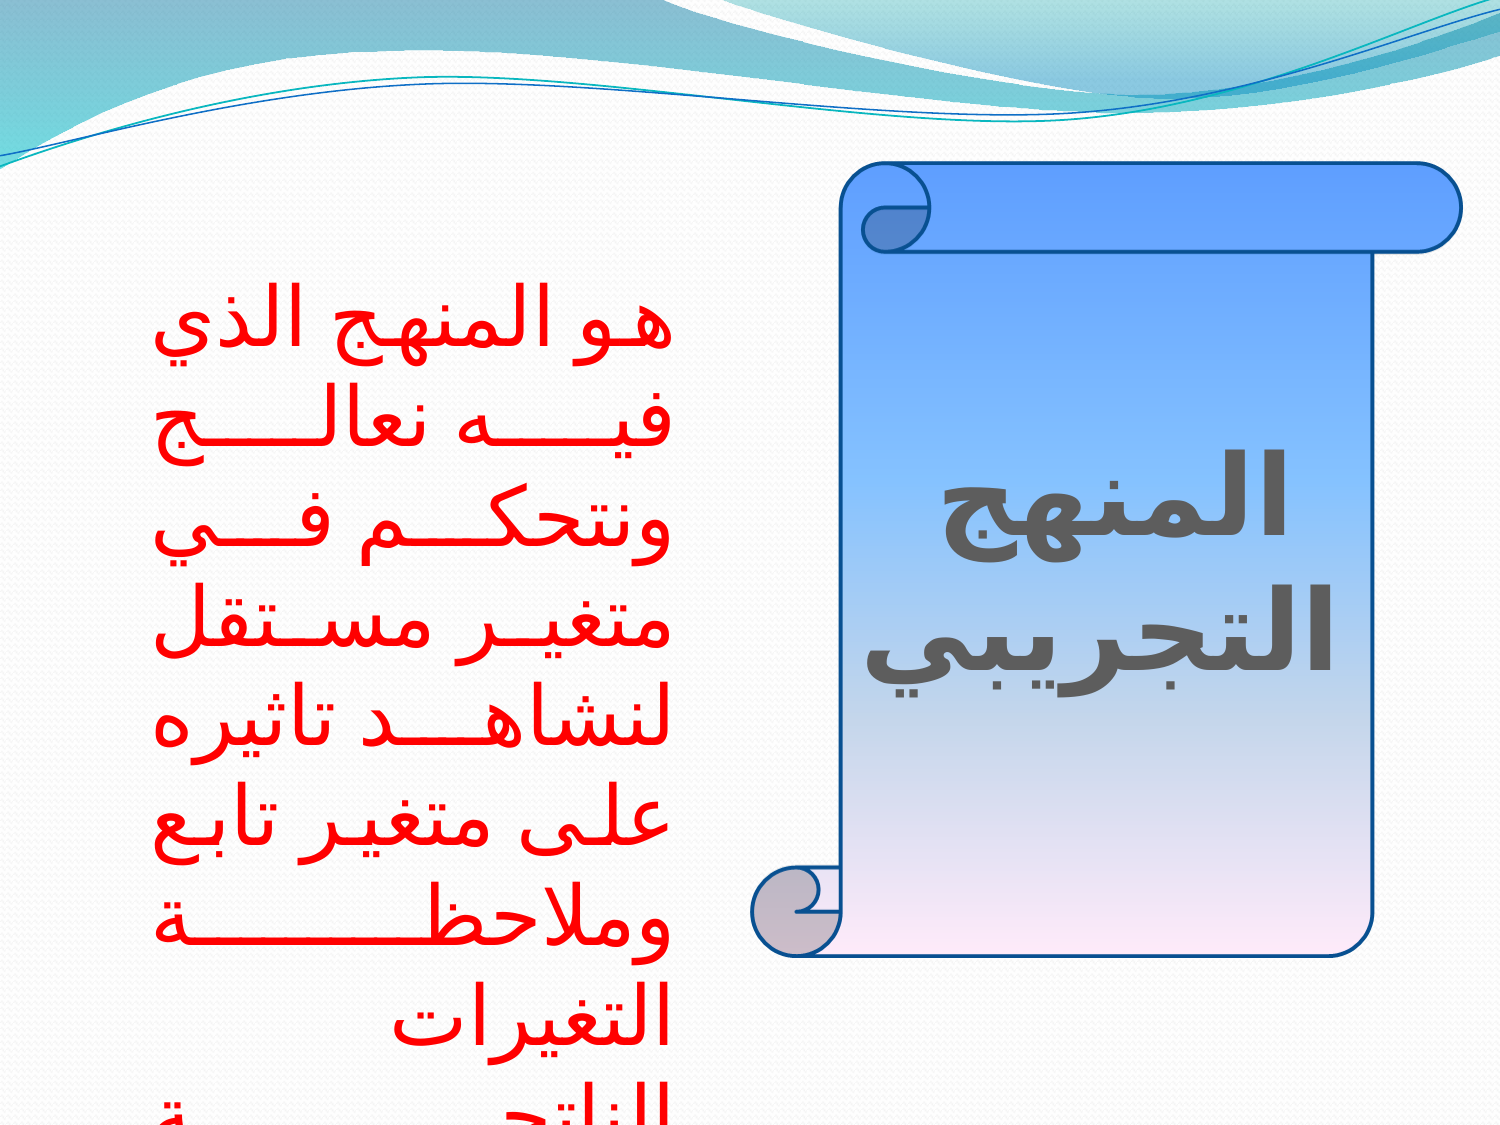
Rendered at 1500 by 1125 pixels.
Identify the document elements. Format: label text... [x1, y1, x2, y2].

picture [749, 160, 1464, 958]
text_box هو المنهج الذي فيه نعالج ونتحكم في متغير مستقل لنشاهد تاثيره على متغير تابع وملاحظة التغيرات الناتجة وتفسيرها [135, 255, 691, 1125]
